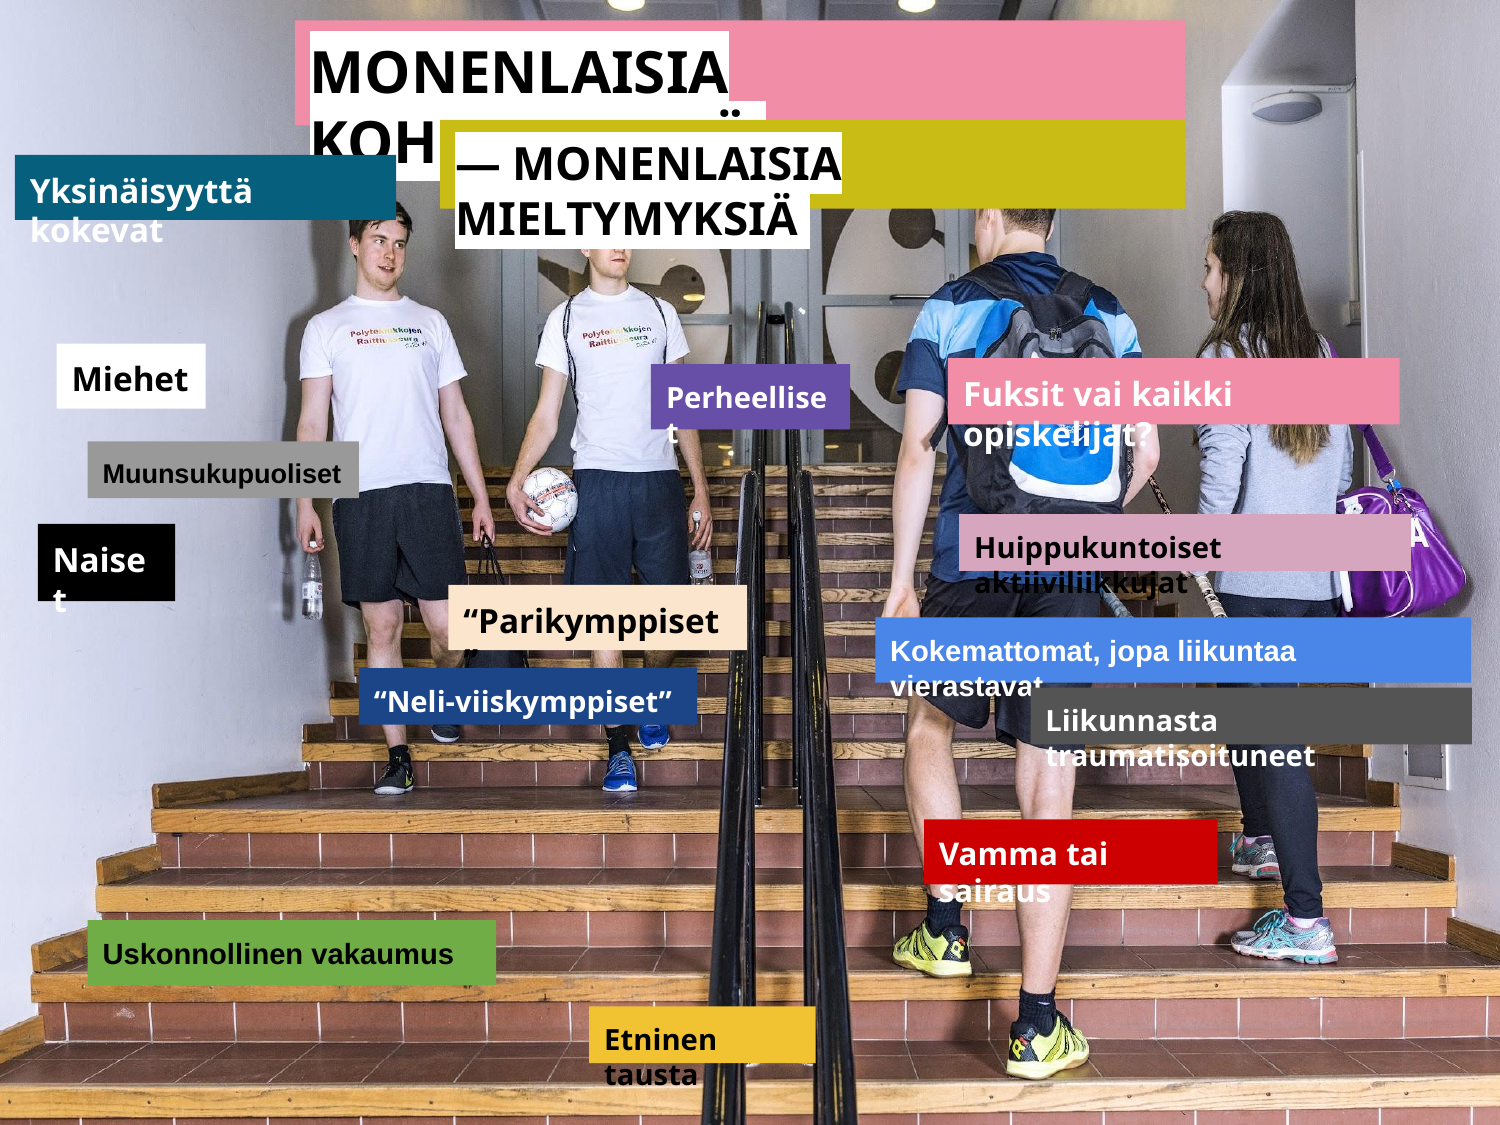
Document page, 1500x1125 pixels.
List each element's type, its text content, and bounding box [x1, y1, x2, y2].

picture [0, 0, 1500, 1125]
text_box Etninen tausta [589, 1006, 816, 1064]
text_box MONENLAISIA KOHDERYHMIÄ [294, 20, 1186, 126]
text_box Liikunnasta traumatisoituneet [1030, 687, 1472, 745]
text_box “Parikymppiset” [448, 584, 748, 651]
text_box “Neli-viiskymppiset” [358, 668, 698, 725]
text_box Naiset [37, 523, 176, 602]
text_box — MONENLAISIA MIELTYMYKSIÄ [440, 119, 1186, 209]
text_box Uskonnollinen vakaumus [87, 920, 497, 986]
text_box Fuksit vai kaikki opiskelijat? [948, 358, 1400, 425]
text_box Yksinäisyyttä kokevat [14, 154, 397, 220]
text_box Muunsukupuoliset [87, 441, 359, 499]
text_box Miehet [56, 343, 206, 409]
text_box Huippukuntoiset aktiiviliikkujat [959, 514, 1411, 571]
text_box Vamma tai sairaus [924, 819, 1218, 885]
text_box Perheelliset [650, 364, 851, 430]
text_box Kokemattomat, jopa liikuntaa vierastavat [875, 617, 1472, 683]
